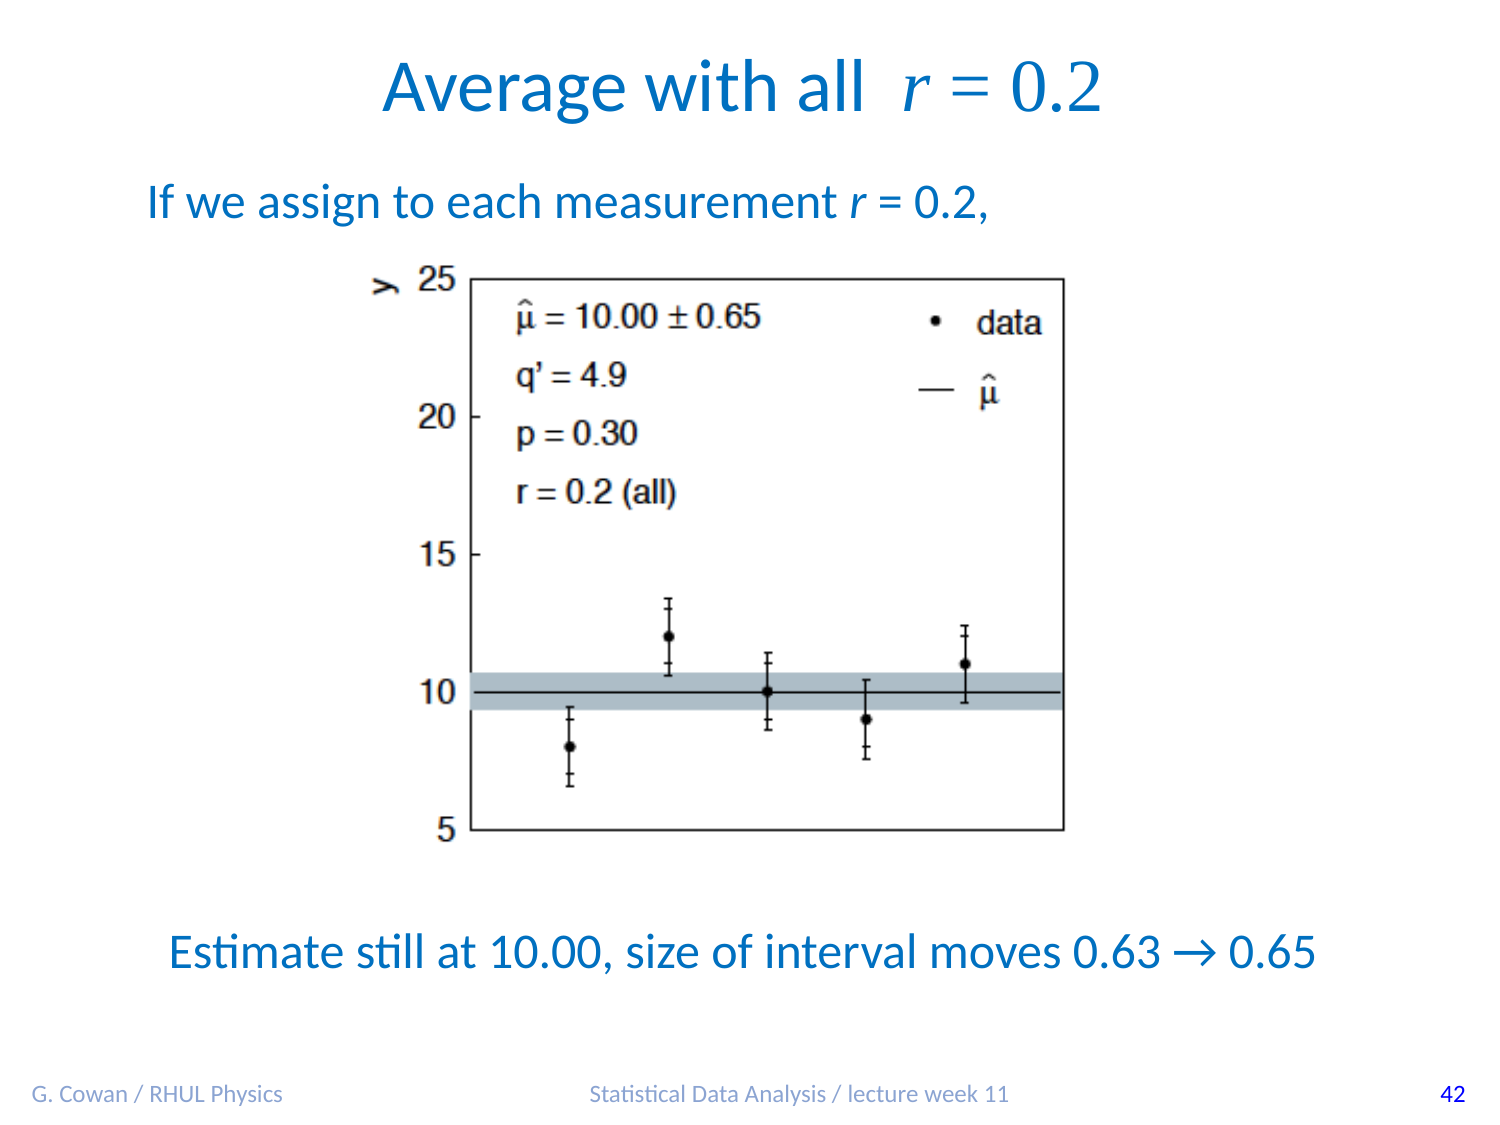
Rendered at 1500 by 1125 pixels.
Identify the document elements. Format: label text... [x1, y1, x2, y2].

picture [366, 262, 1084, 863]
text_box Estimate still at 10.00, size of interval moves 0.63 → 0.65 [153, 910, 1333, 986]
footer Statistical Data Analysis / lecture week 11 [338, 1062, 1262, 1123]
text_box If we assign to each measurement r = 0.2, [131, 160, 1016, 236]
slide_number G. Cowan / RHUL Physics [16, 1062, 338, 1123]
slide_number 42 [1262, 1062, 1481, 1123]
text_box Average with all r = 0.2 [146, 40, 1340, 123]
